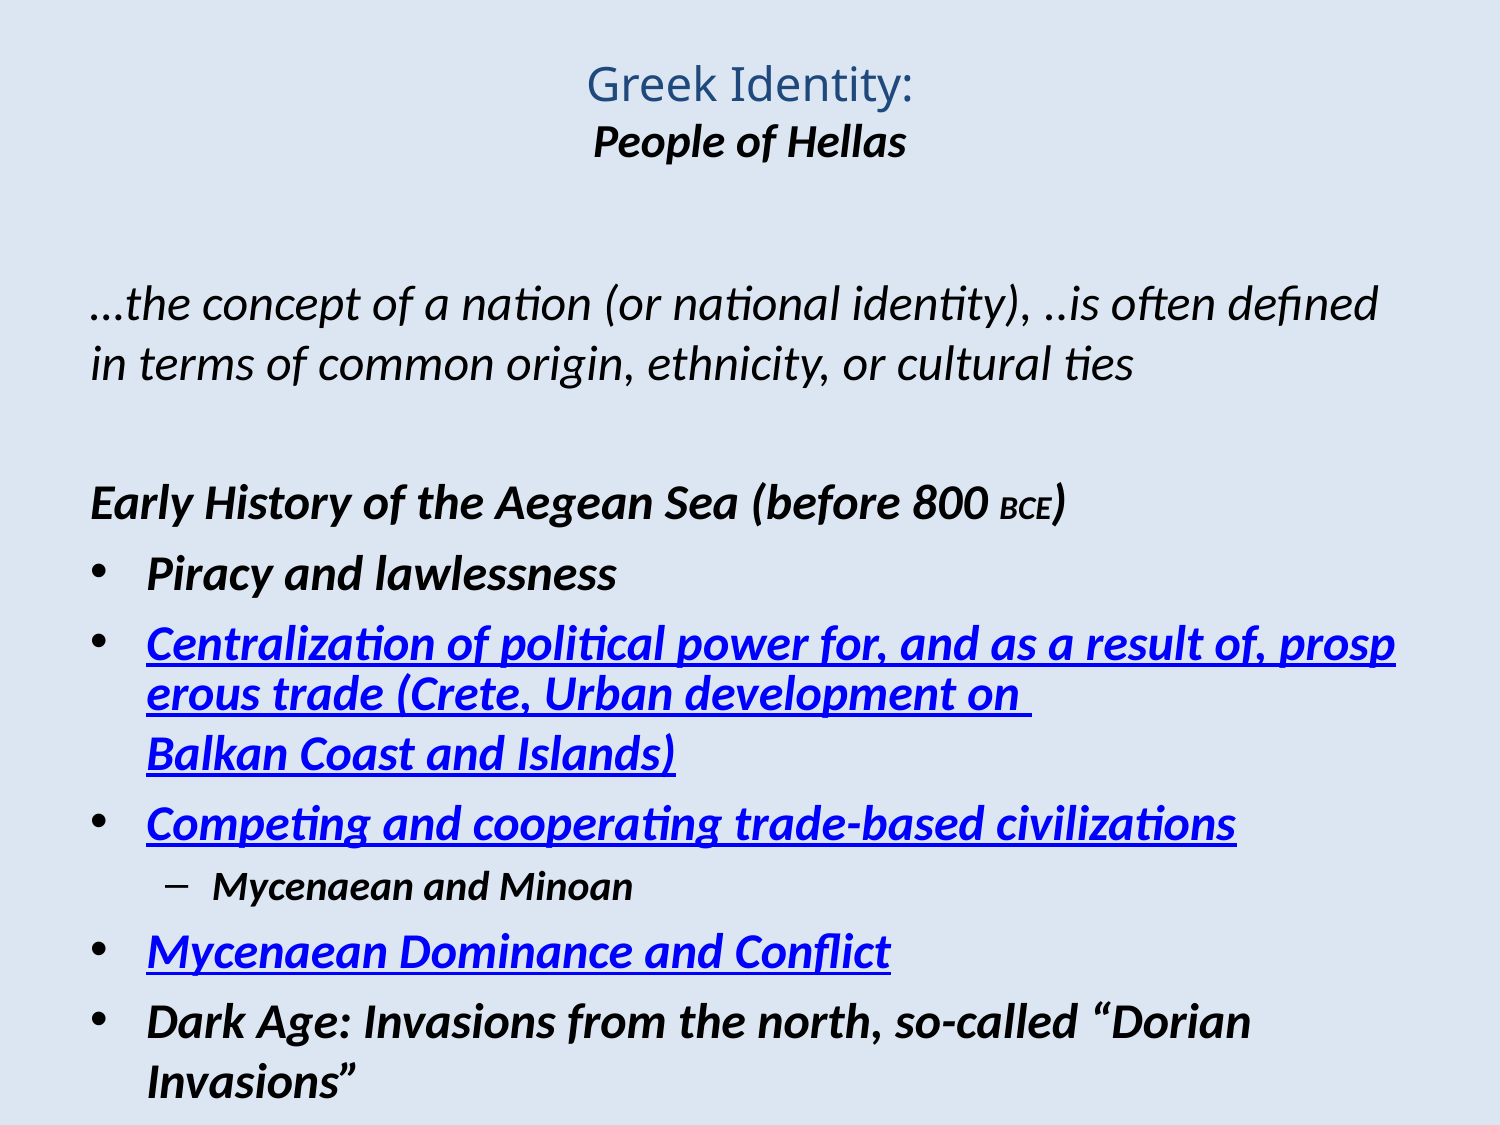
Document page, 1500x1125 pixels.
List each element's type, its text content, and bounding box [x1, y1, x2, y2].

list …the concept of a nation (or national identity), ..is often defined in terms of common origin, ethnicity, or cultural ties Early History of the Aegean Sea (before 800 BCE) Piracy and lawlessness Centralization of political power for, and as a result of, prosperous trade (Crete, Urban development on Balkan Coast and Islands) Competing and cooperating trade-based civilizations Mycenaean and Minoan Mycenaean Dominance and Conflict Dark Age: Invasions from the north, so-called “Dorian Invasions” [75, 262, 1425, 1088]
title Greek Identity: People of Hellas [75, 45, 1425, 233]
